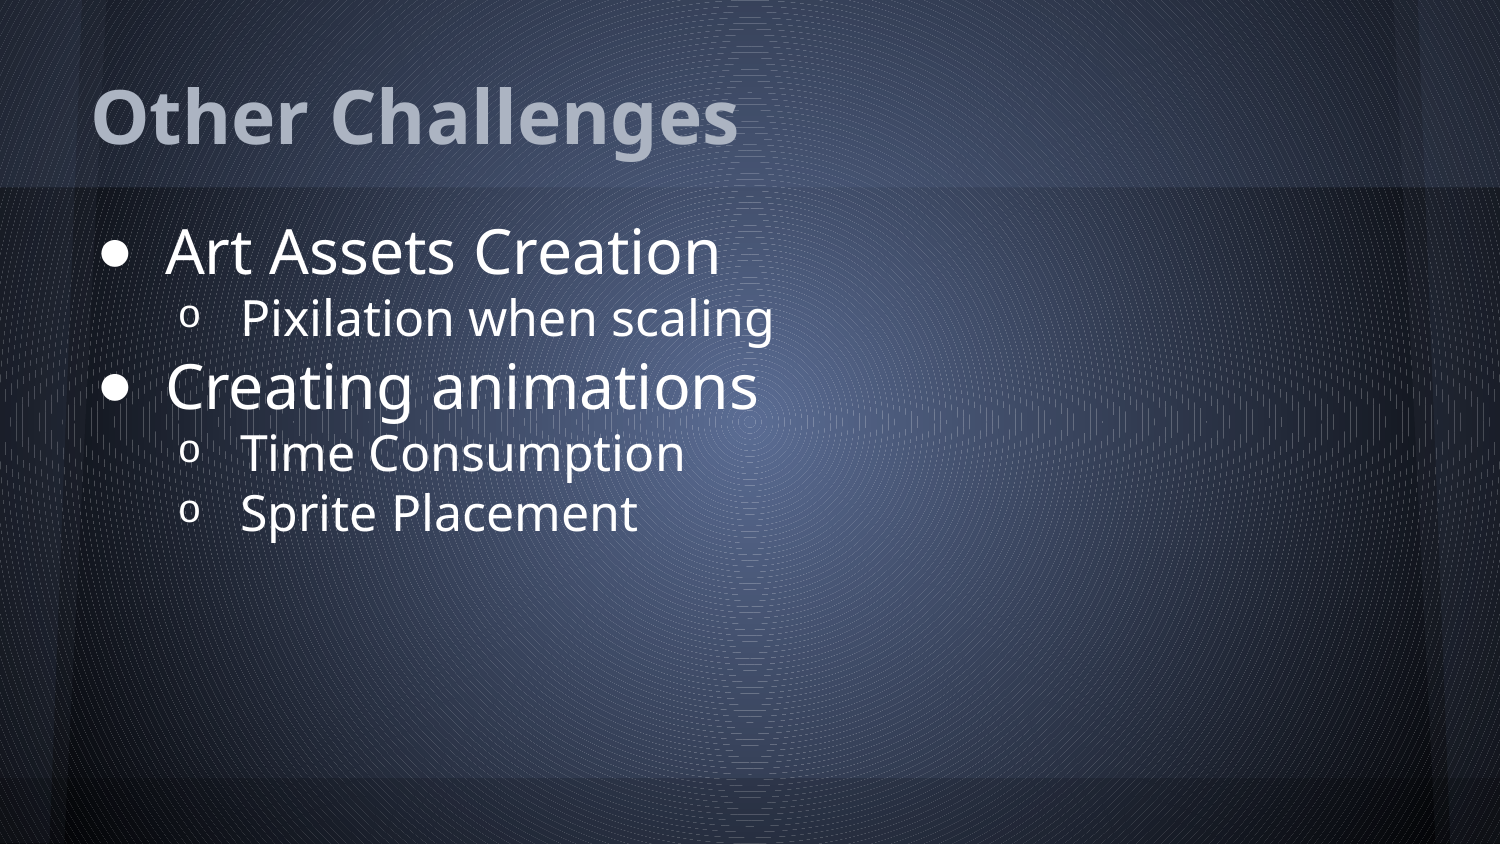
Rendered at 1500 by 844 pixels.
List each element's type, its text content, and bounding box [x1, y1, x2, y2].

title Other Challenges [75, 33, 1425, 175]
list Art Assets Creation Pixilation when scaling Creating animations Time Consumption Sprite Placement [75, 196, 1425, 808]
